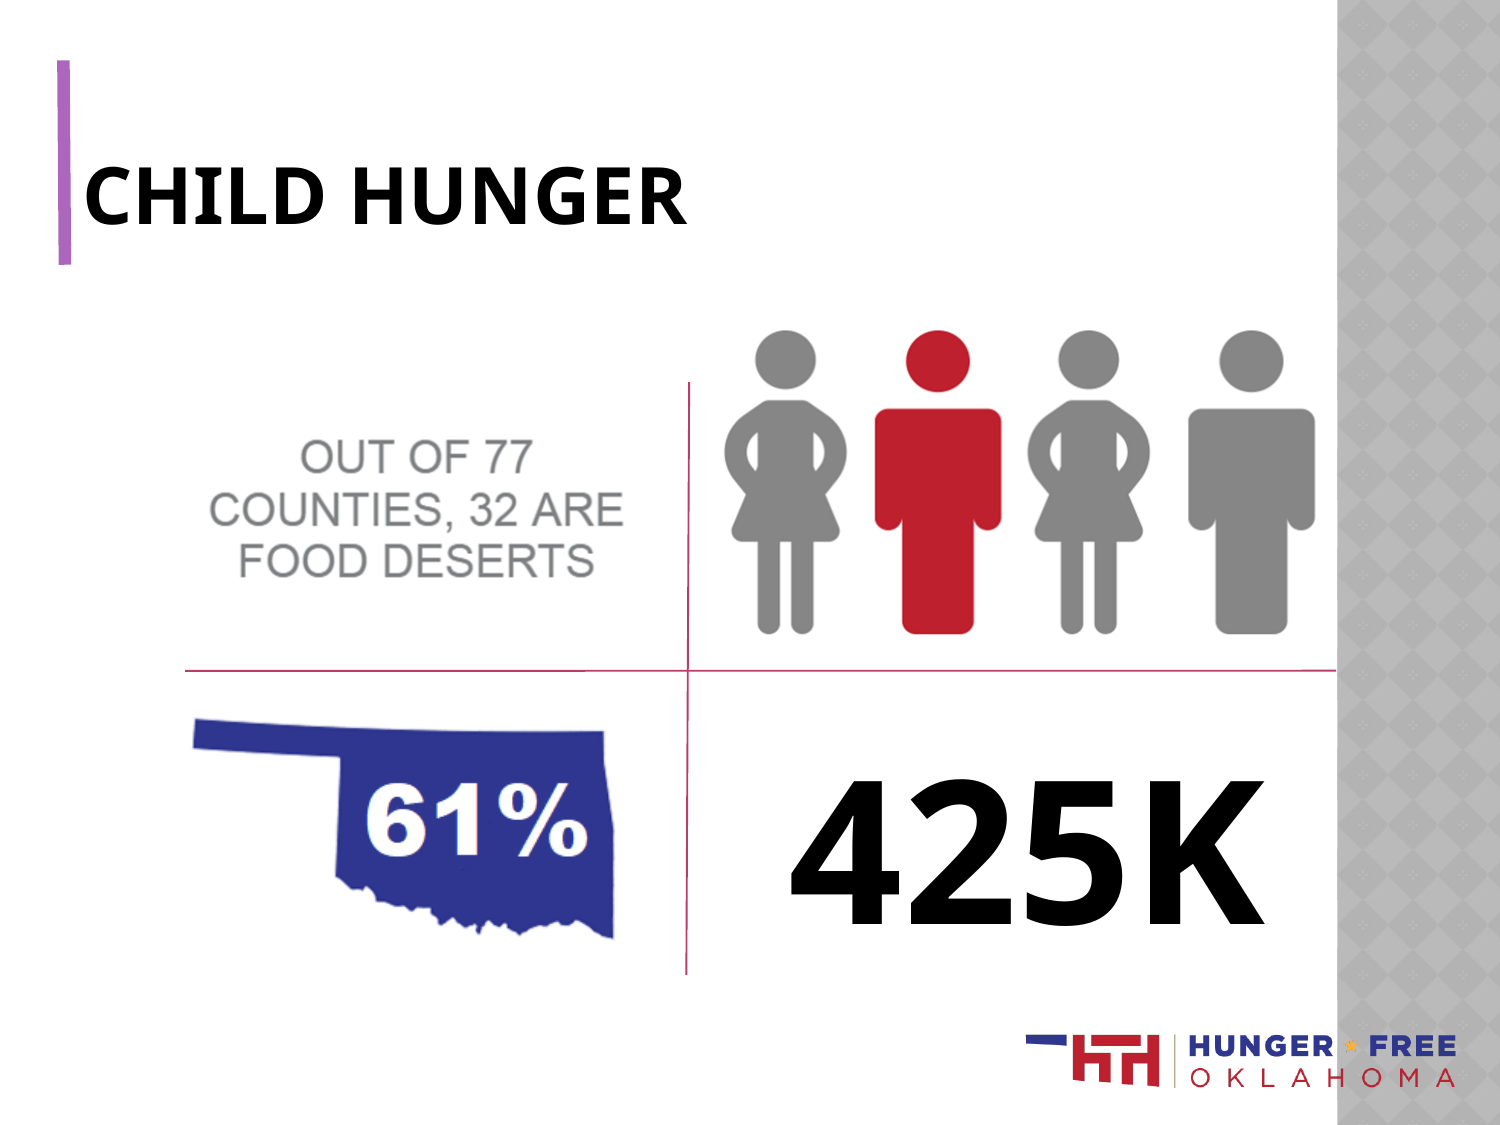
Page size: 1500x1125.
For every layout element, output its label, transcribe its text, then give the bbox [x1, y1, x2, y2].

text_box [62, 59, 66, 266]
picture [184, 709, 636, 977]
text_box 425K [719, 717, 1336, 973]
title Child Hunger [75, 52, 1263, 240]
picture [184, 402, 636, 605]
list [997, 1010, 1486, 1114]
picture [709, 302, 1336, 645]
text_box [685, 381, 690, 976]
